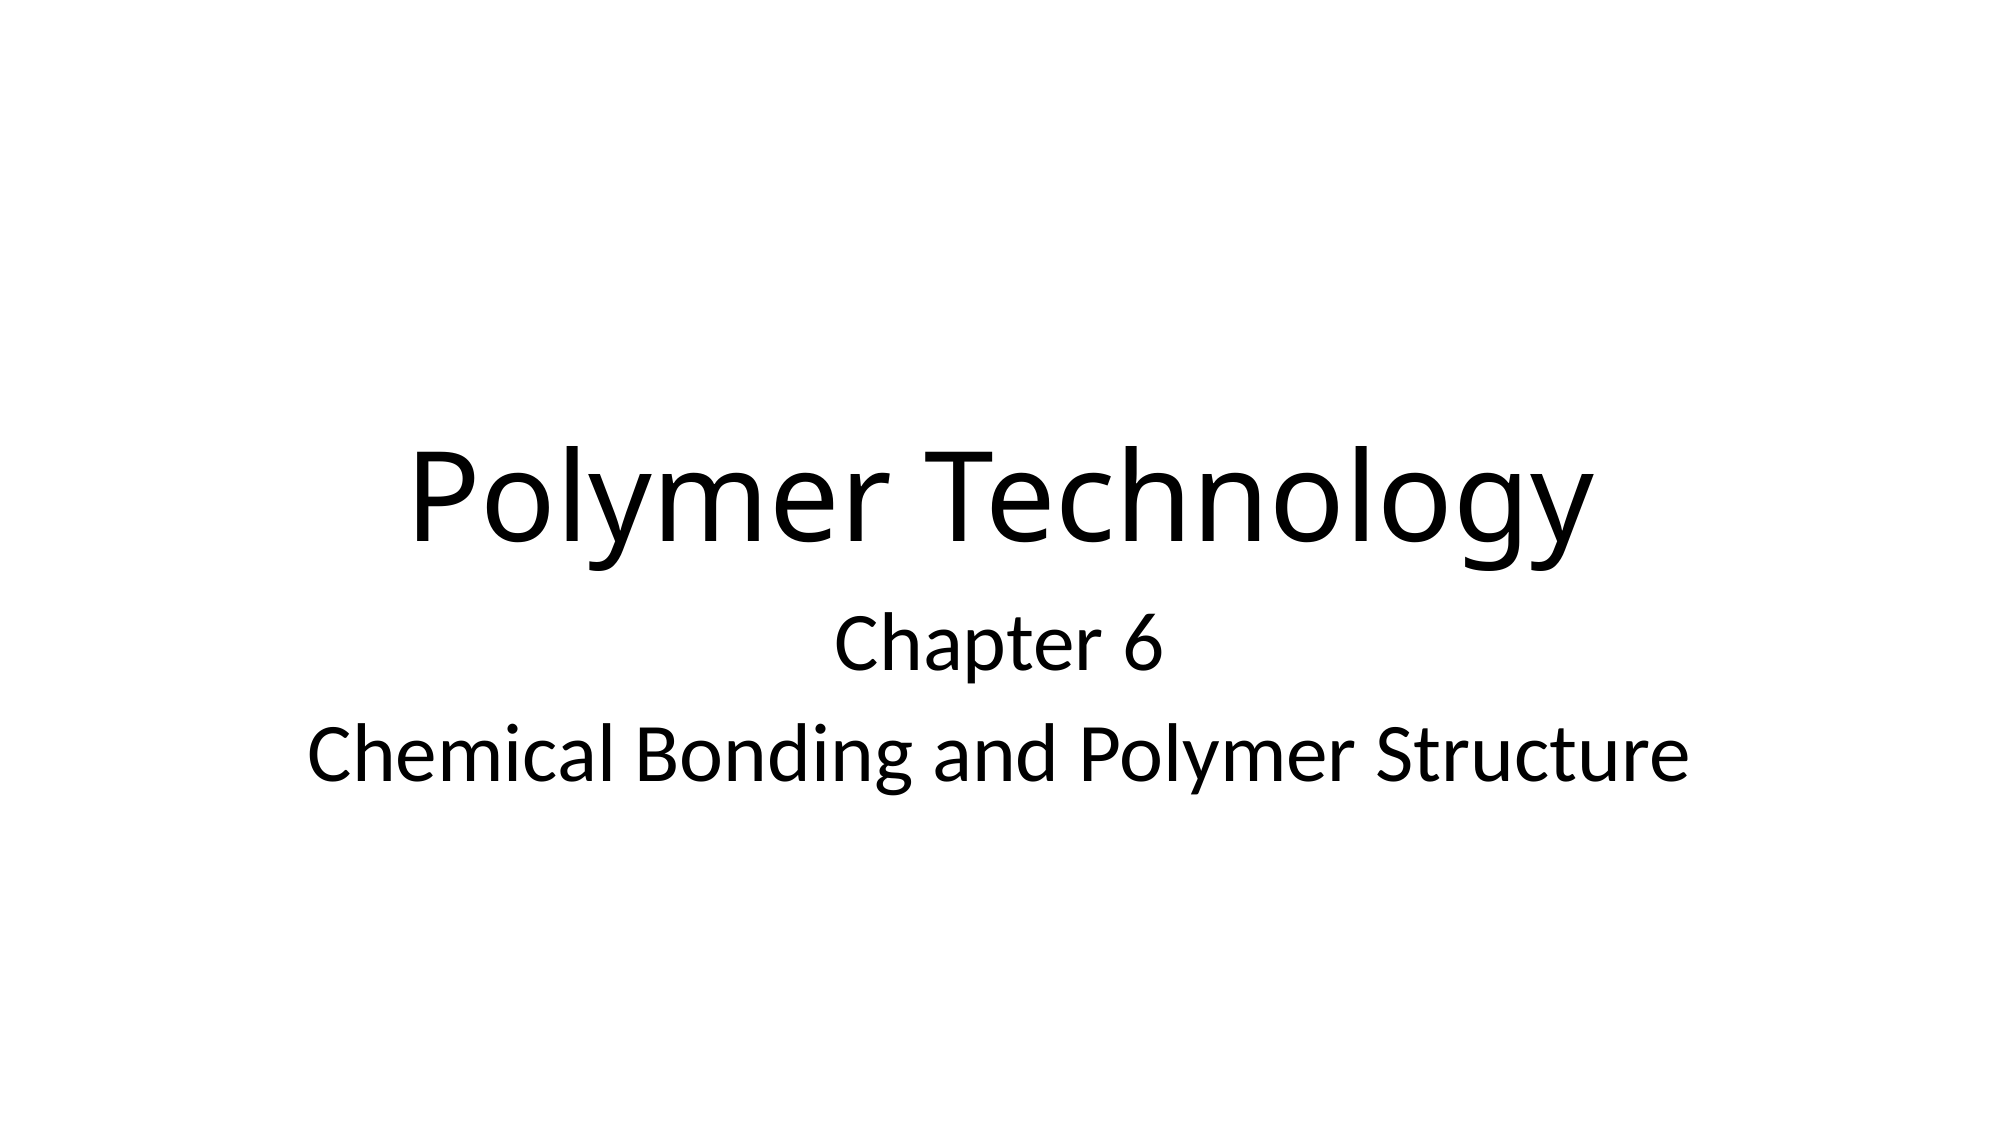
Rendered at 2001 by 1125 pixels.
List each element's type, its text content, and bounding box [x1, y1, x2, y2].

title Polymer Technology [249, 184, 1750, 576]
subtitle Chapter 6 Chemical Bonding and Polymer Structure [249, 590, 1750, 863]
